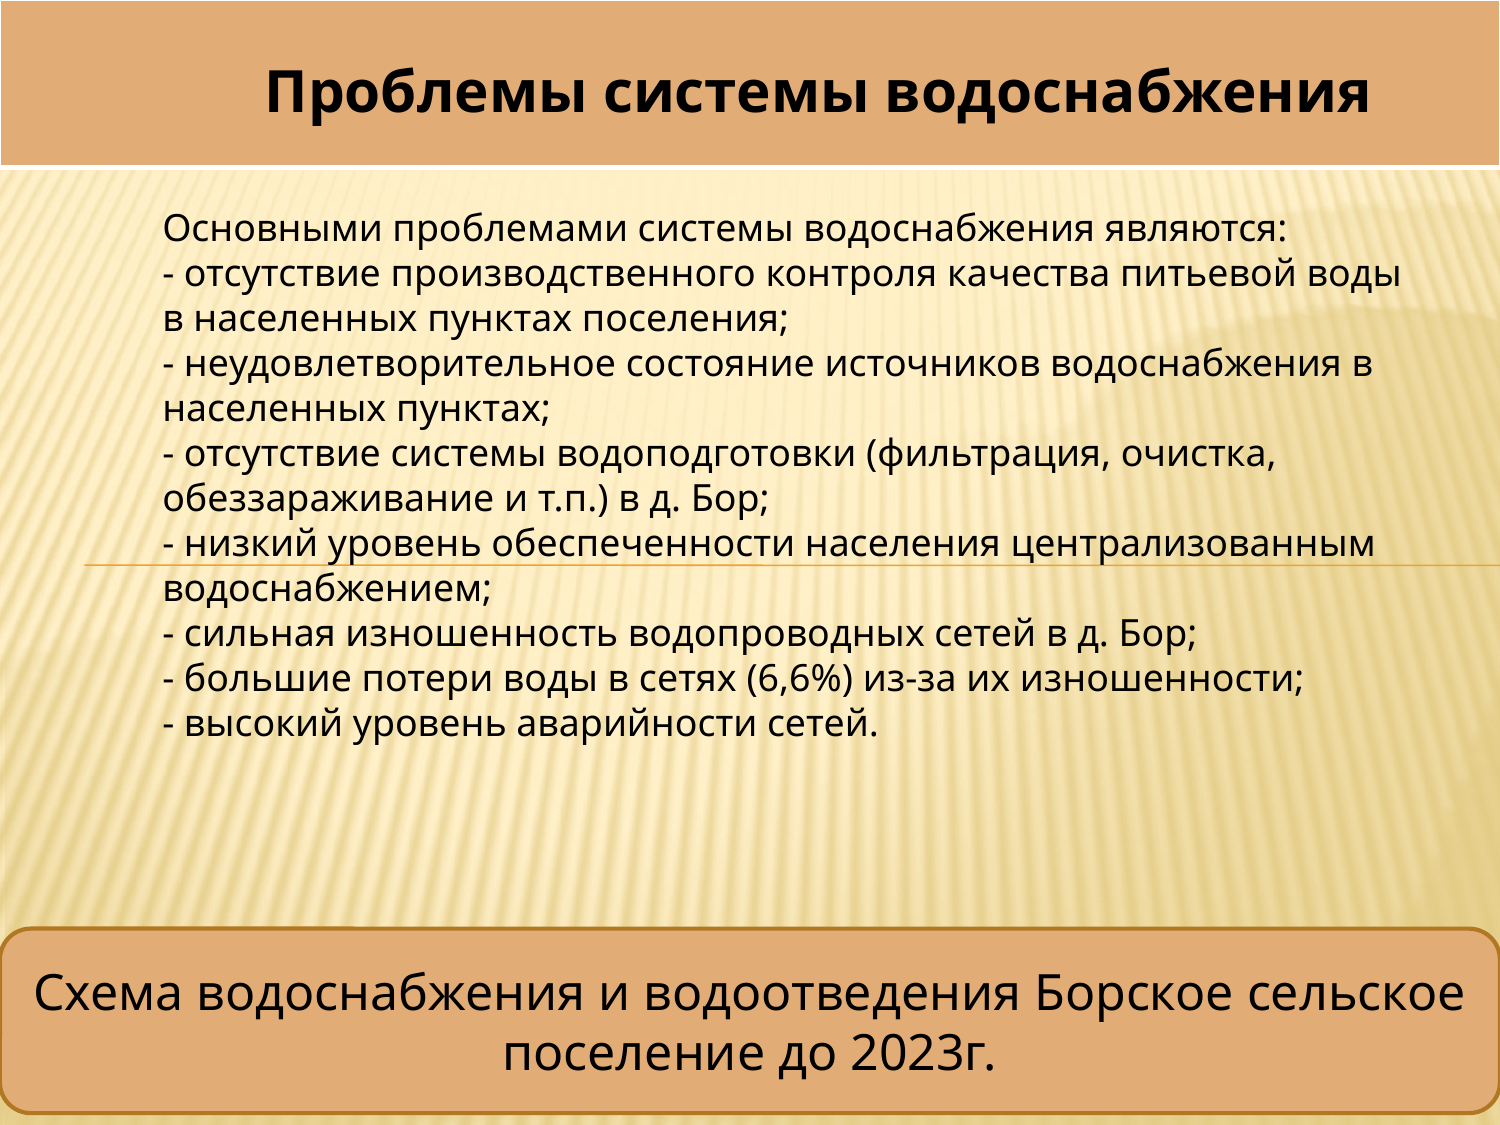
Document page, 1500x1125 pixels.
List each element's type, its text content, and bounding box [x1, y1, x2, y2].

table_header Проблемы системы водоснабжения [1, 1, 1499, 165]
text_box Основными проблемами системы водоснабжения являются: - отсутствие производственного контроля качества питьевой воды в населенных пунктах поселения; - неудовлетворительное состояние источников водоснабжения в населенных пунктах; - отсутствие системы водоподготовки (фильтрация, очистка, обеззараживание и т.п.) в д. Бор; - низкий уровень обеспеченности населения централизованным водоснабжением; - сильная изношенность водопроводных сетей в д. Бор; - большие потери воды в сетях (6,6%) из-за их изношенности; - высокий уровень аварийности сетей. [147, 196, 1447, 751]
text_box Схема водоснабжения и водоотведения Борское сельское поселение до 2023г. [0, 926, 1500, 1116]
